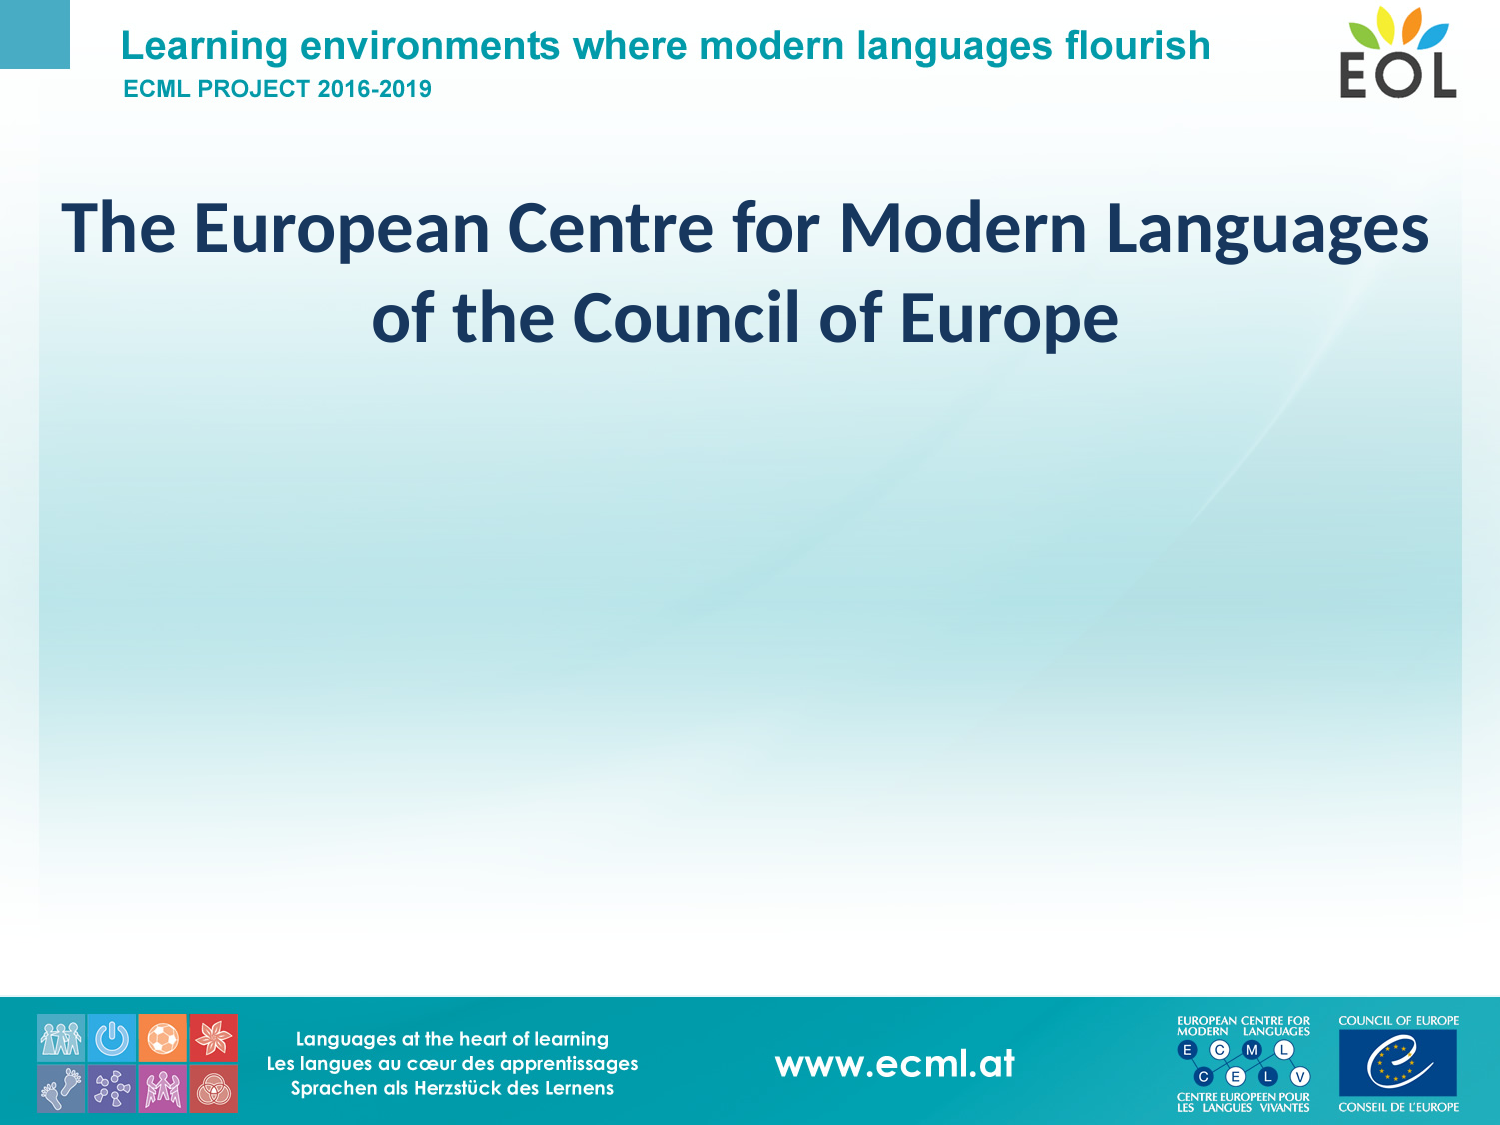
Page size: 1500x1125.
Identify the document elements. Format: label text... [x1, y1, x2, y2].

title The European Centre for Modern Languages of the Council of Europe [44, 77, 1449, 457]
picture [0, 0, 1500, 1125]
